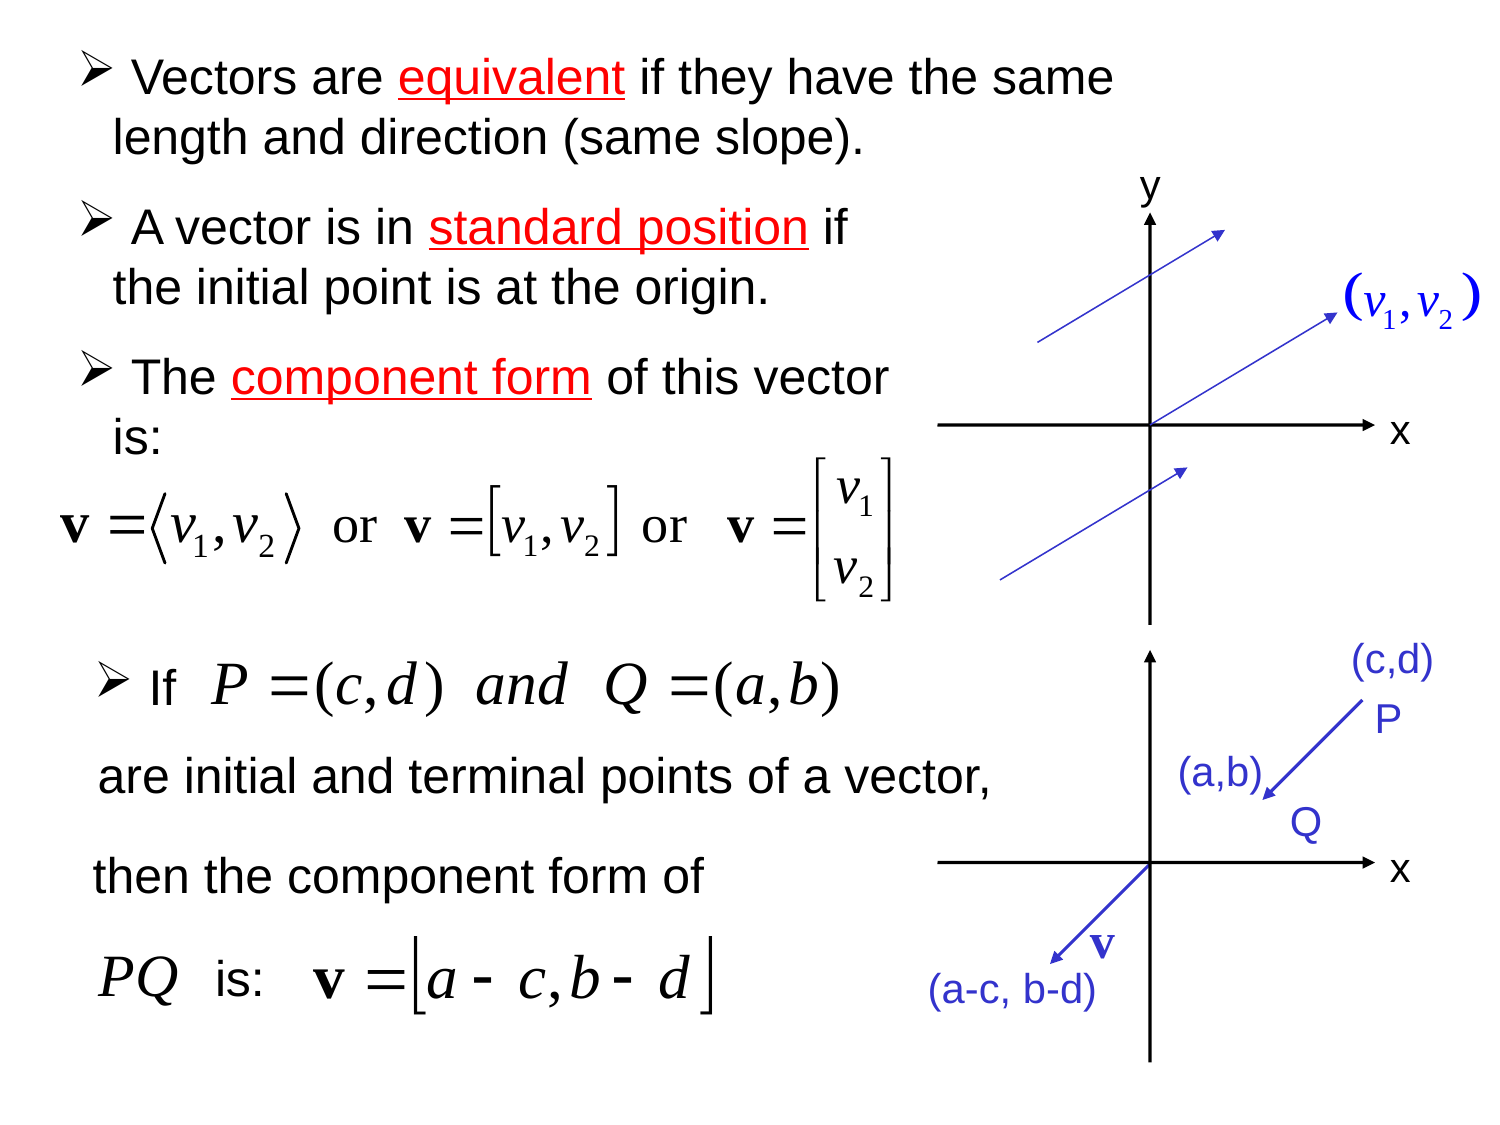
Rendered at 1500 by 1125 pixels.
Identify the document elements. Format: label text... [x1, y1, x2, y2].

text_box are initial and terminal points of a vector, [82, 735, 1008, 811]
text_box [999, 467, 1188, 581]
text_box is: [200, 938, 280, 1014]
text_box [1337, 262, 1488, 347]
text_box (a,b) [1162, 737, 1279, 803]
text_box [87, 925, 188, 1022]
text_box y [1125, 173, 1176, 215]
text_box (a-c, b-d) [912, 954, 1113, 1020]
text_box If [80, 648, 192, 723]
text_box v [1075, 901, 1130, 977]
text_box P [1359, 690, 1425, 750]
text_box A vector is in standard position if the initial point is at the origin. [62, 187, 938, 323]
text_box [49, 479, 313, 578]
text_box [1143, 215, 1157, 274]
text_box then the component form of [77, 835, 720, 911]
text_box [324, 444, 913, 615]
text_box (c,d) [1336, 624, 1450, 690]
text_box [1149, 312, 1332, 426]
text_box Q [1274, 787, 1340, 853]
text_box [937, 856, 1375, 869]
text_box [1037, 229, 1225, 343]
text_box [287, 936, 757, 1026]
text_box [1151, 418, 1375, 432]
text_box x [1375, 833, 1426, 899]
text_box x [1375, 395, 1426, 461]
text_box Vectors are equivalent if they have the same length and direction (same slope). [62, 37, 1275, 173]
text_box The component form of this vector is: [62, 337, 950, 473]
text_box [199, 648, 851, 731]
text_box [1143, 649, 1157, 862]
